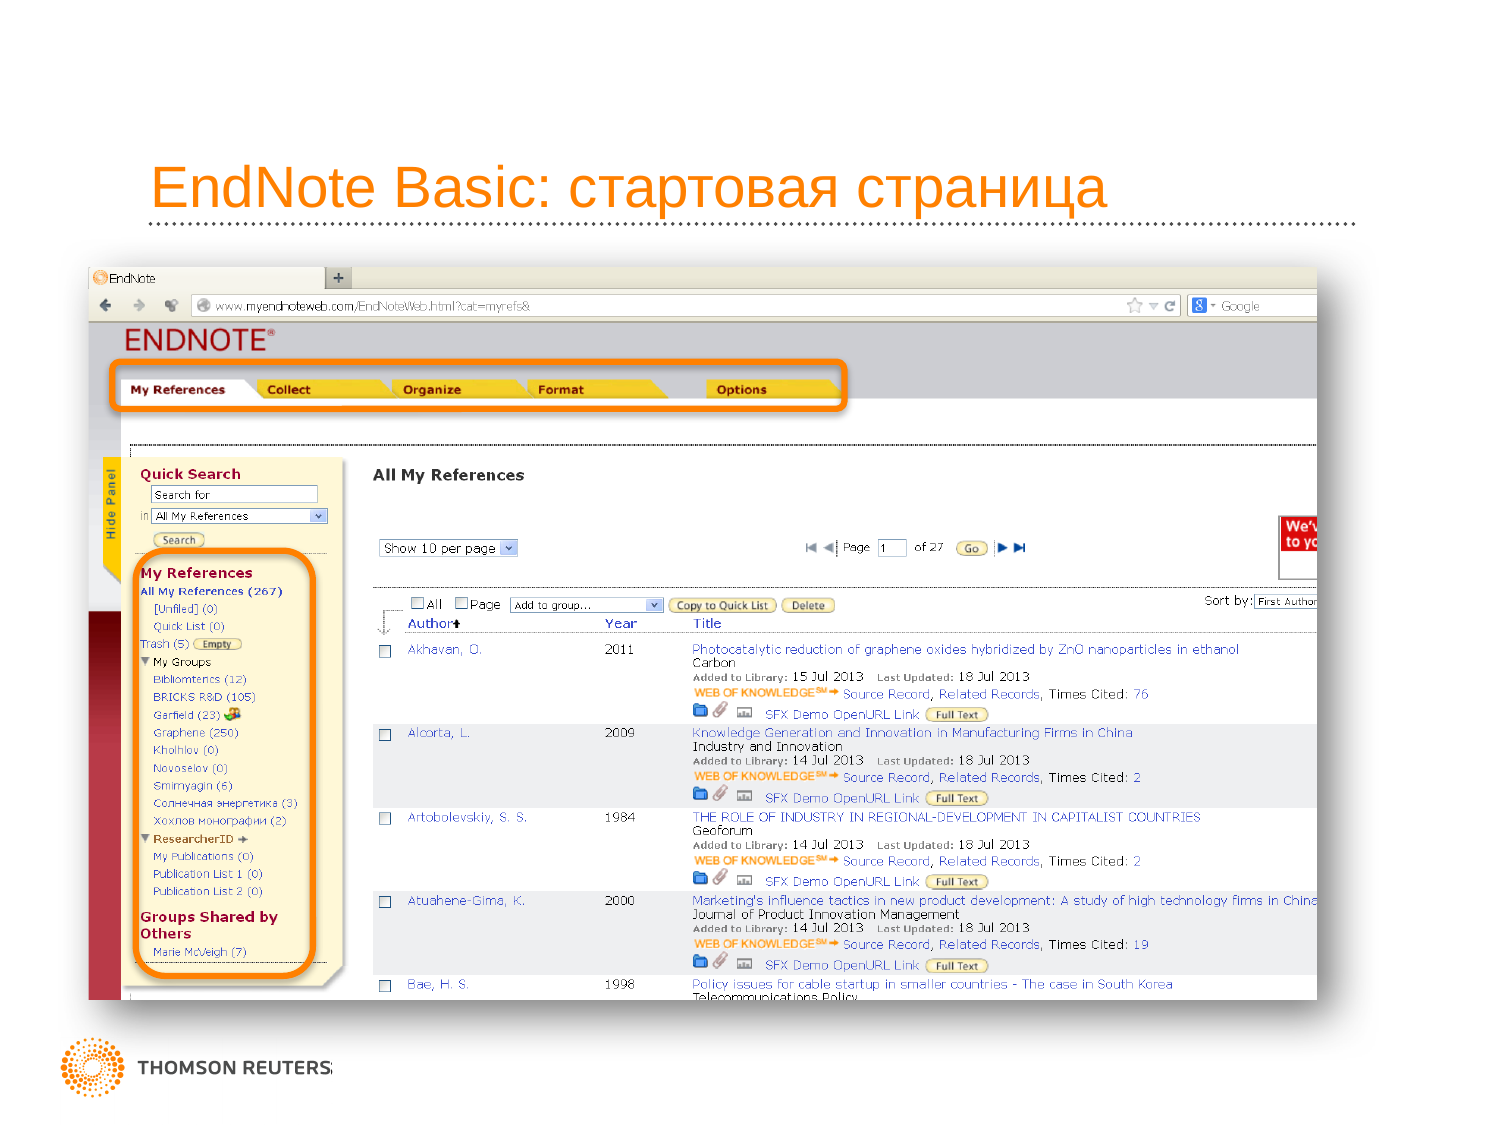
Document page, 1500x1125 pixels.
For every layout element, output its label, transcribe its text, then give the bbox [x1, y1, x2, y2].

picture [60, 1037, 333, 1125]
title EndNote Basic: стартовая страница [150, 82, 1360, 221]
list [88, 266, 1318, 1000]
